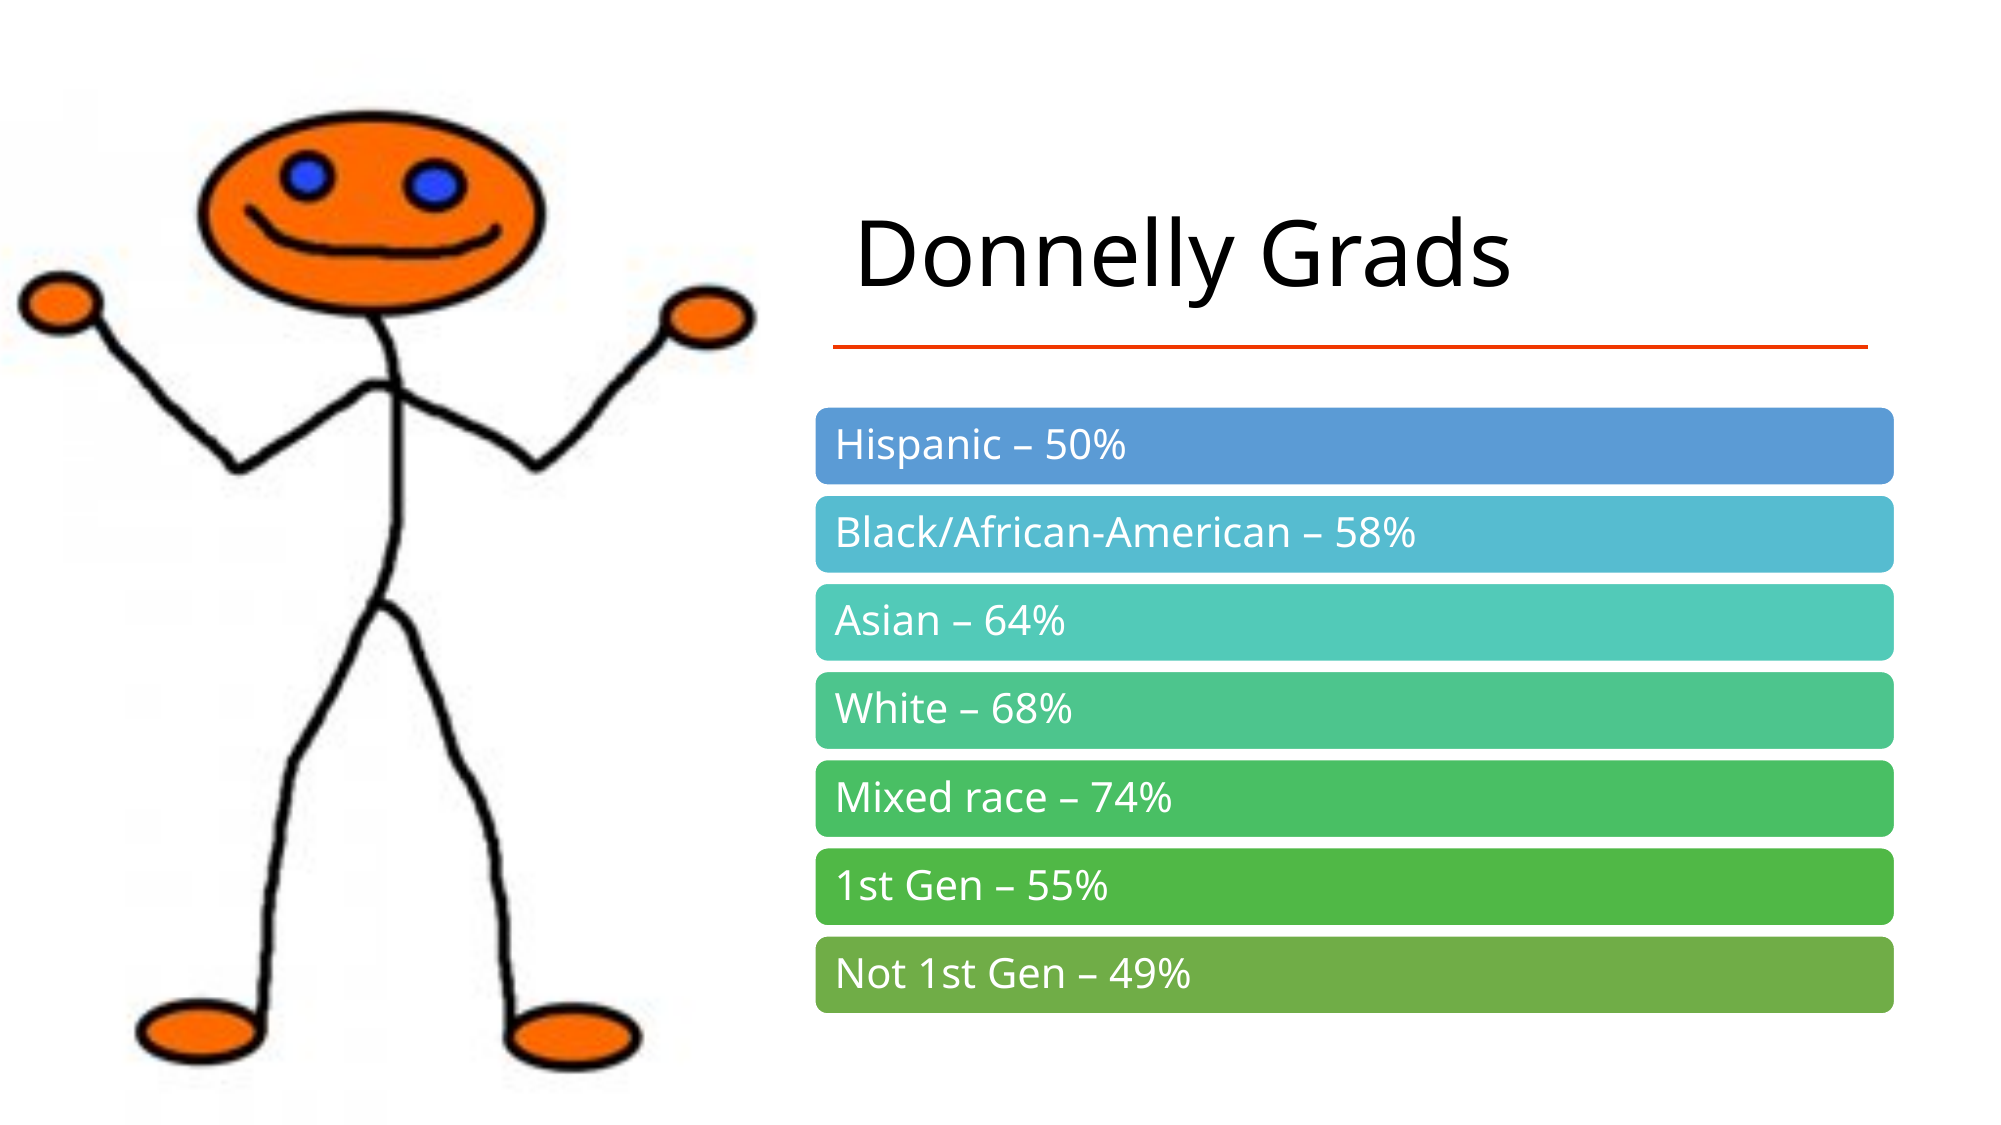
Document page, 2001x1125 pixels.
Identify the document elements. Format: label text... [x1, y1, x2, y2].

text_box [814, 399, 1895, 1021]
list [0, 0, 761, 1125]
title Donnelly Grads [814, 103, 1895, 315]
